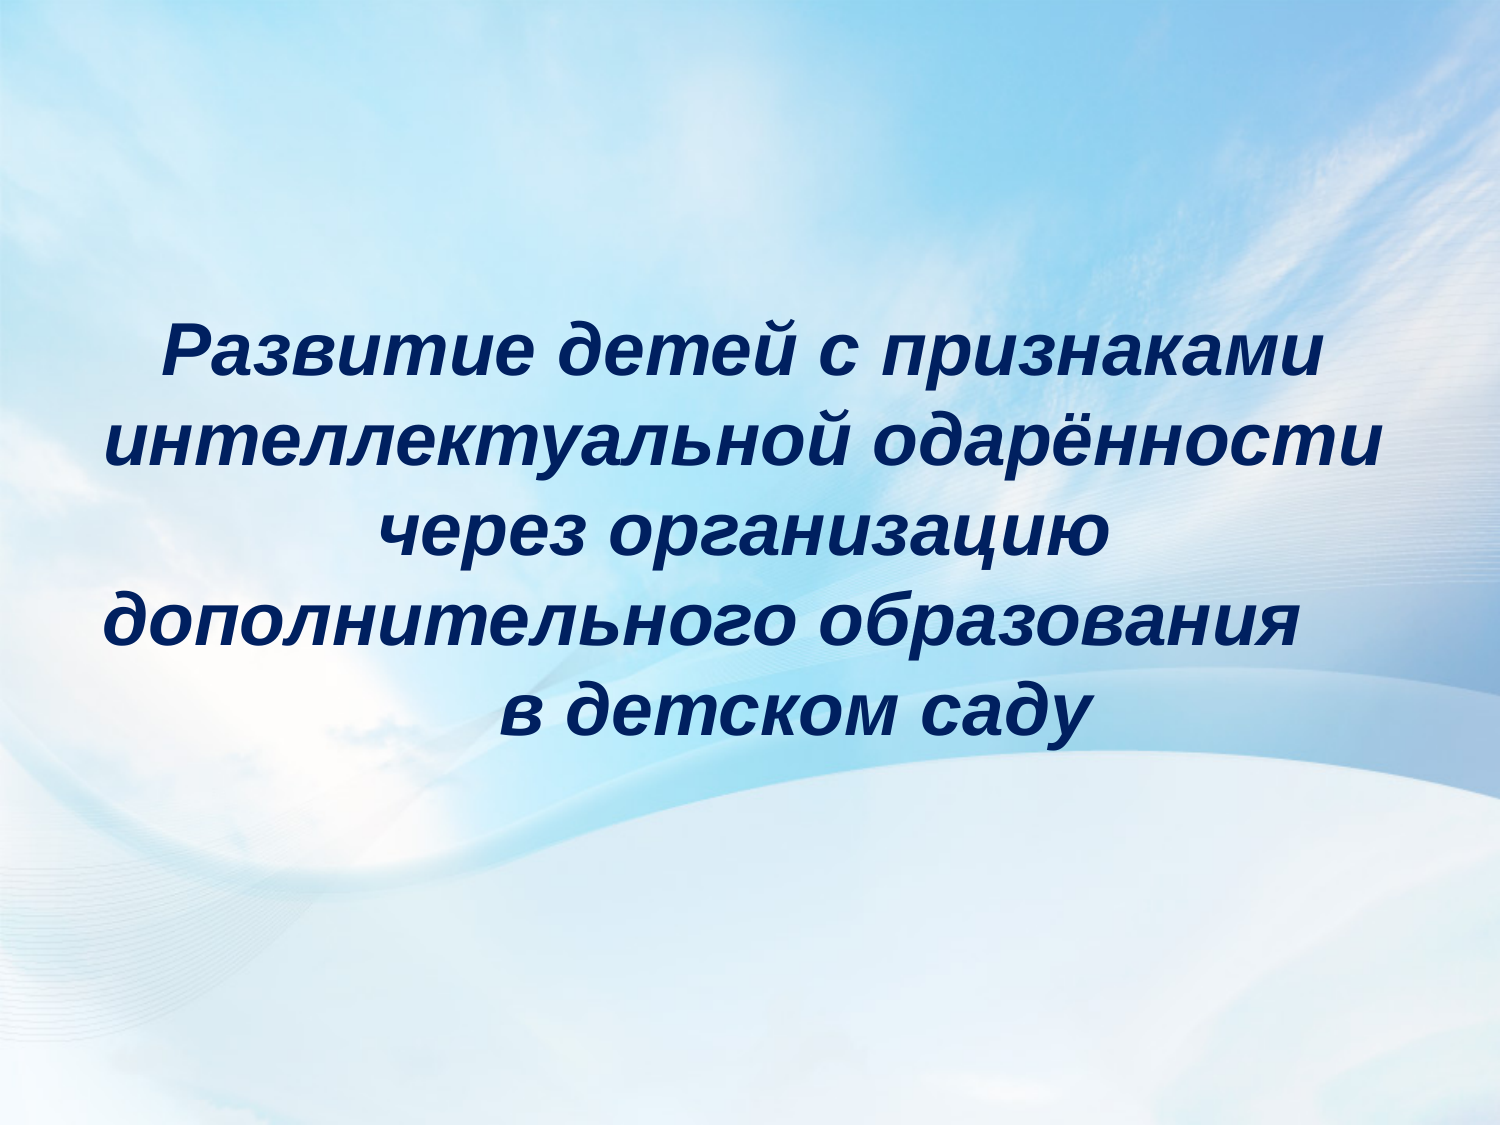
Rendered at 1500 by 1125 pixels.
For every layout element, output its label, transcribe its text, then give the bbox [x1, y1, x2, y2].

text_box Развитие детей с признаками интеллектуальной одарённости через организацию дополнительного образования в детском саду [82, 292, 1407, 758]
picture [0, 0, 1500, 1125]
